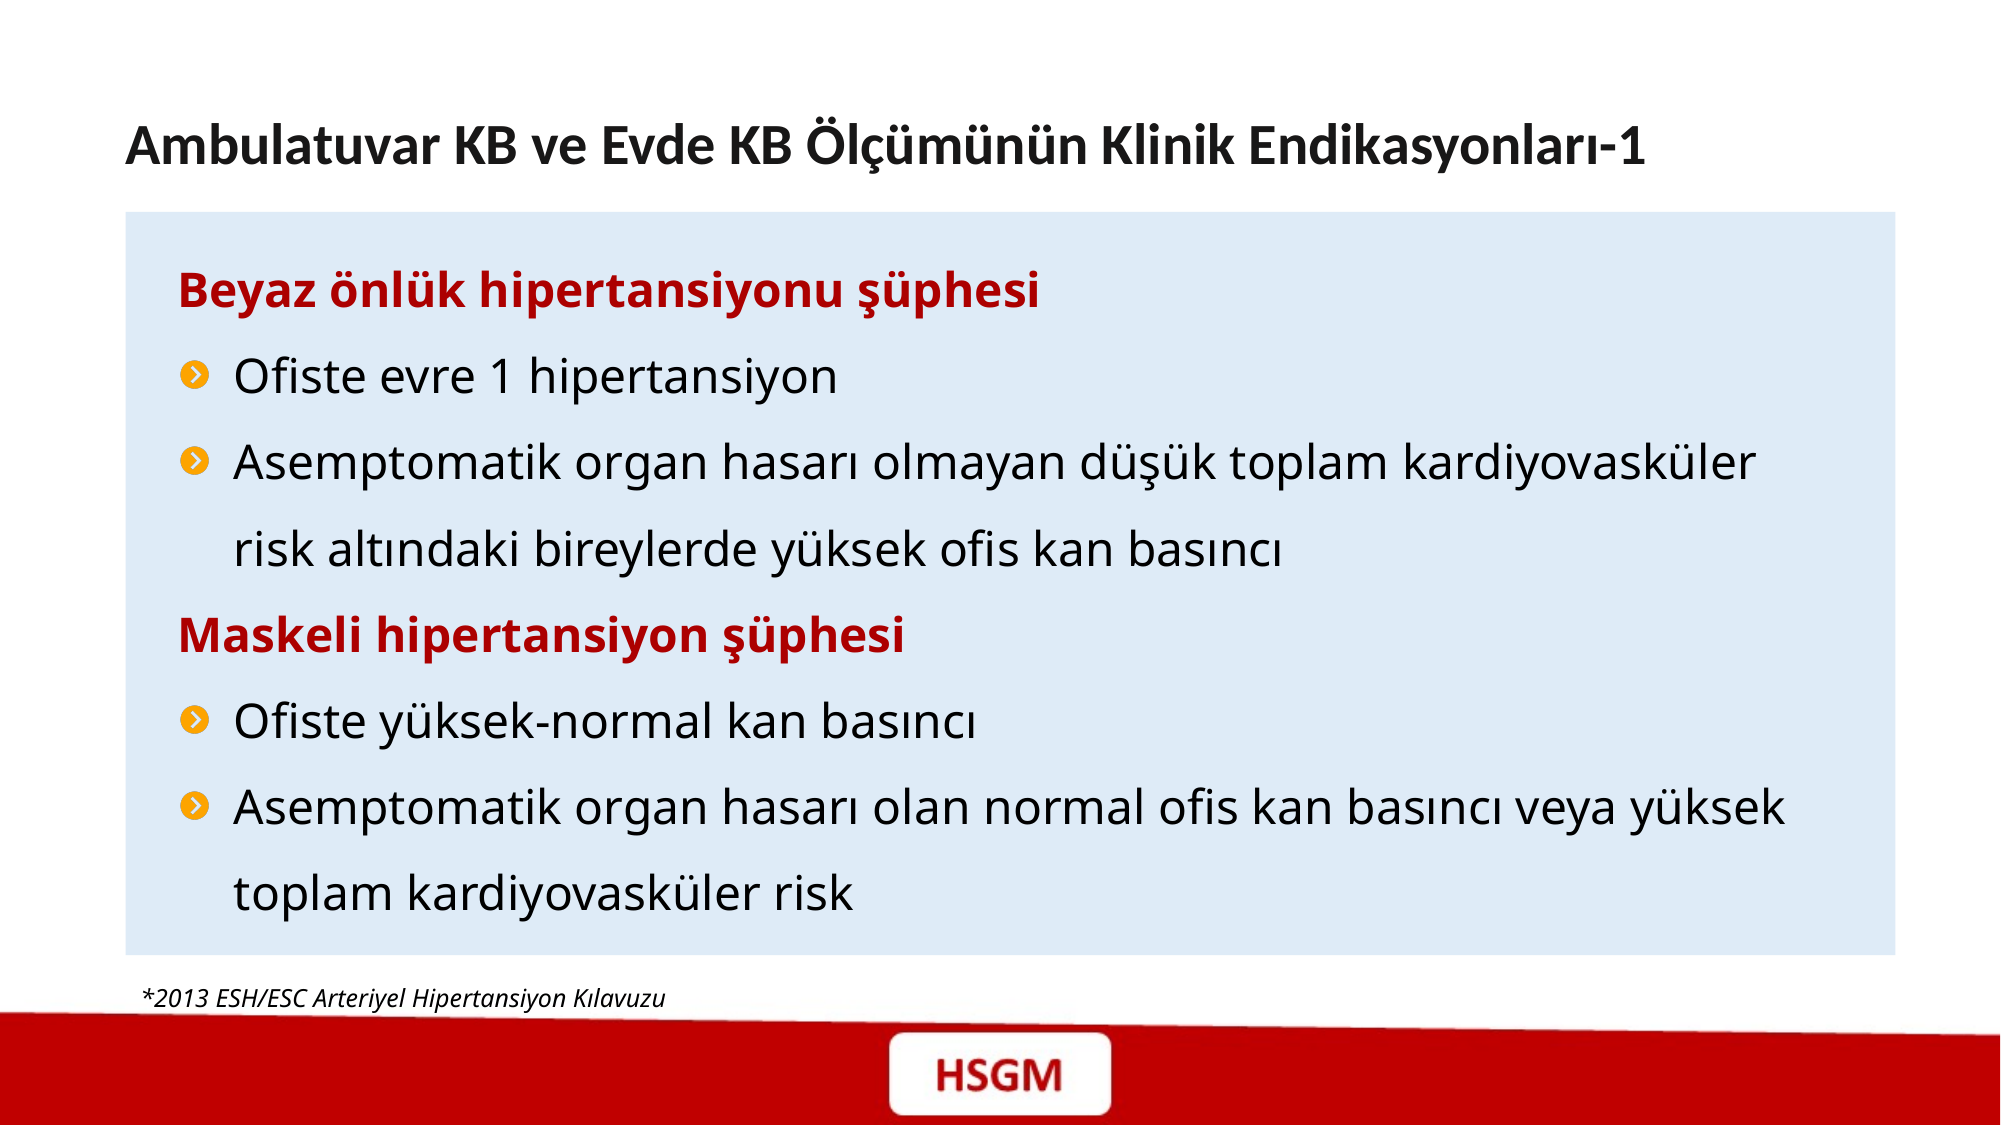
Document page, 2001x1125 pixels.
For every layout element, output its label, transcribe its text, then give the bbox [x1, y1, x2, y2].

text_box *2013 ESH/ESC Arteriyel Hipertansiyon Kılavuzu [125, 975, 1002, 1021]
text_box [125, 211, 1896, 956]
picture [0, 0, 2001, 1125]
text_box Ambulatuvar KB ve Evde KB Ölçümünün Klinik Endikasyonları-1 [110, 98, 1943, 184]
